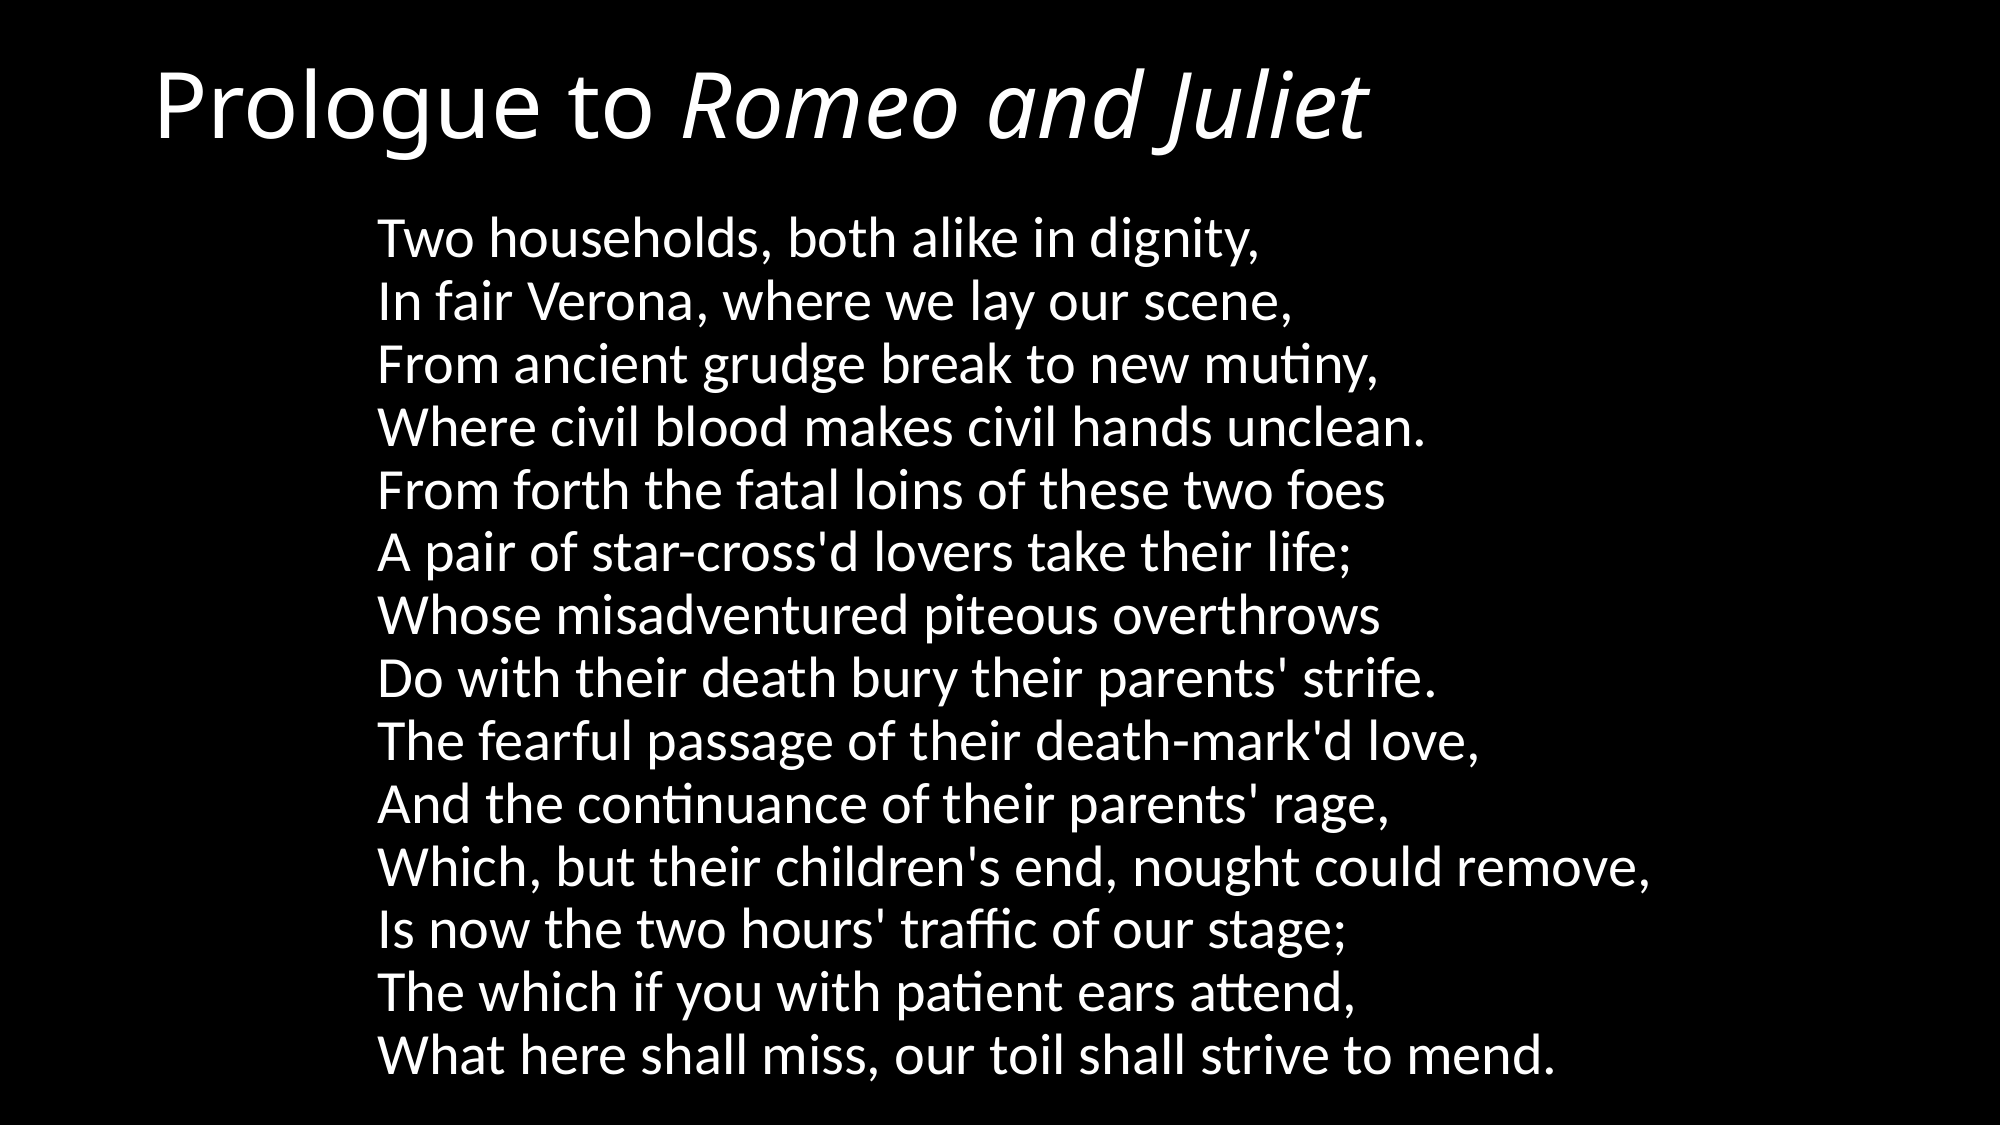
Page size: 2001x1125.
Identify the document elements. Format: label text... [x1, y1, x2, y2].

list Two households, both alike in dignity, In fair Verona, where we lay our scene, From ancient grudge break to new mutiny, Where civil blood makes civil hands unclean. From forth the fatal loins of these two foes A pair of star-cross'd lovers take their life; Whose misadventured piteous overthrows Do with their death bury their parents' strife. The fearful passage of their death-mark'd love, And the continuance of their parents' rage, Which, but their children's end, nought could remove, Is now the two hours' traffic of our stage; The which if you with patient ears attend, What here shall miss, our toil shall strive to mend. [324, 200, 1675, 1125]
title Prologue to Romeo and Juliet [137, 0, 1863, 218]
